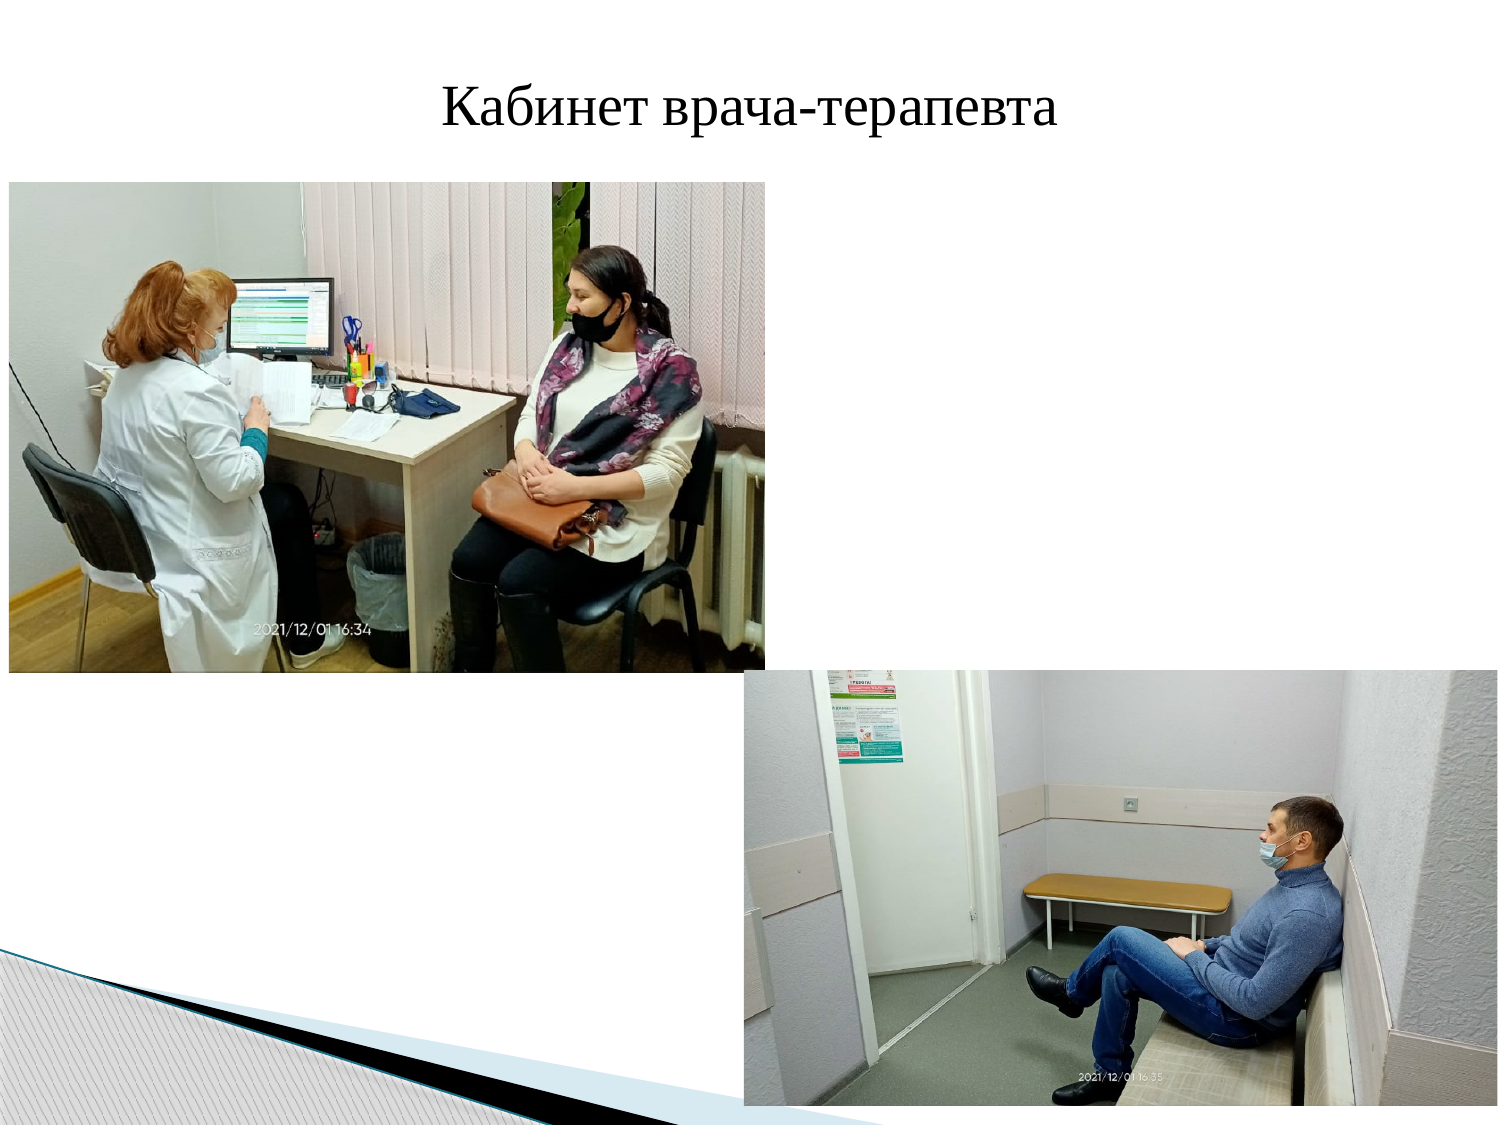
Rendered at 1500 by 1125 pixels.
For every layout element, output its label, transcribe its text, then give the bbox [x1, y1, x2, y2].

title Кабинет врача-терапевта [75, 42, 1425, 161]
picture [8, 182, 1498, 1107]
